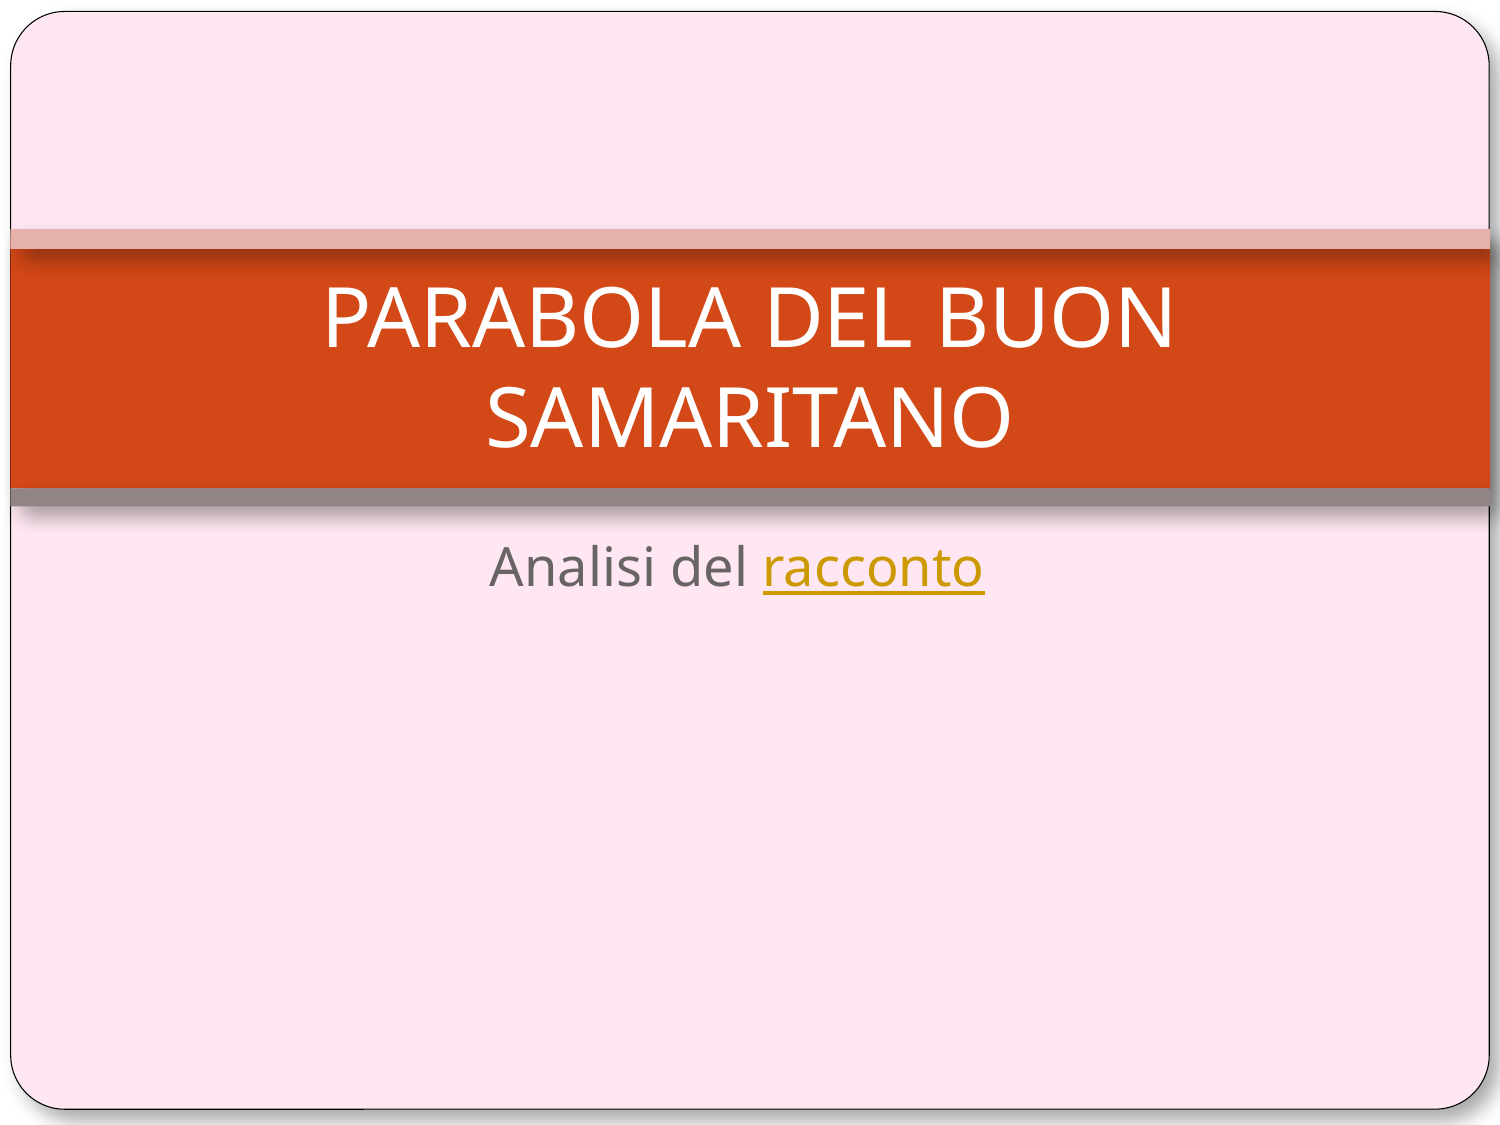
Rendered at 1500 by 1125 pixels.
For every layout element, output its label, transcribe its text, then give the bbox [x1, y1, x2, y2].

subtitle Analisi del racconto [212, 525, 1263, 788]
title PARABOLA DEL BUON SAMARITANO [75, 247, 1425, 489]
